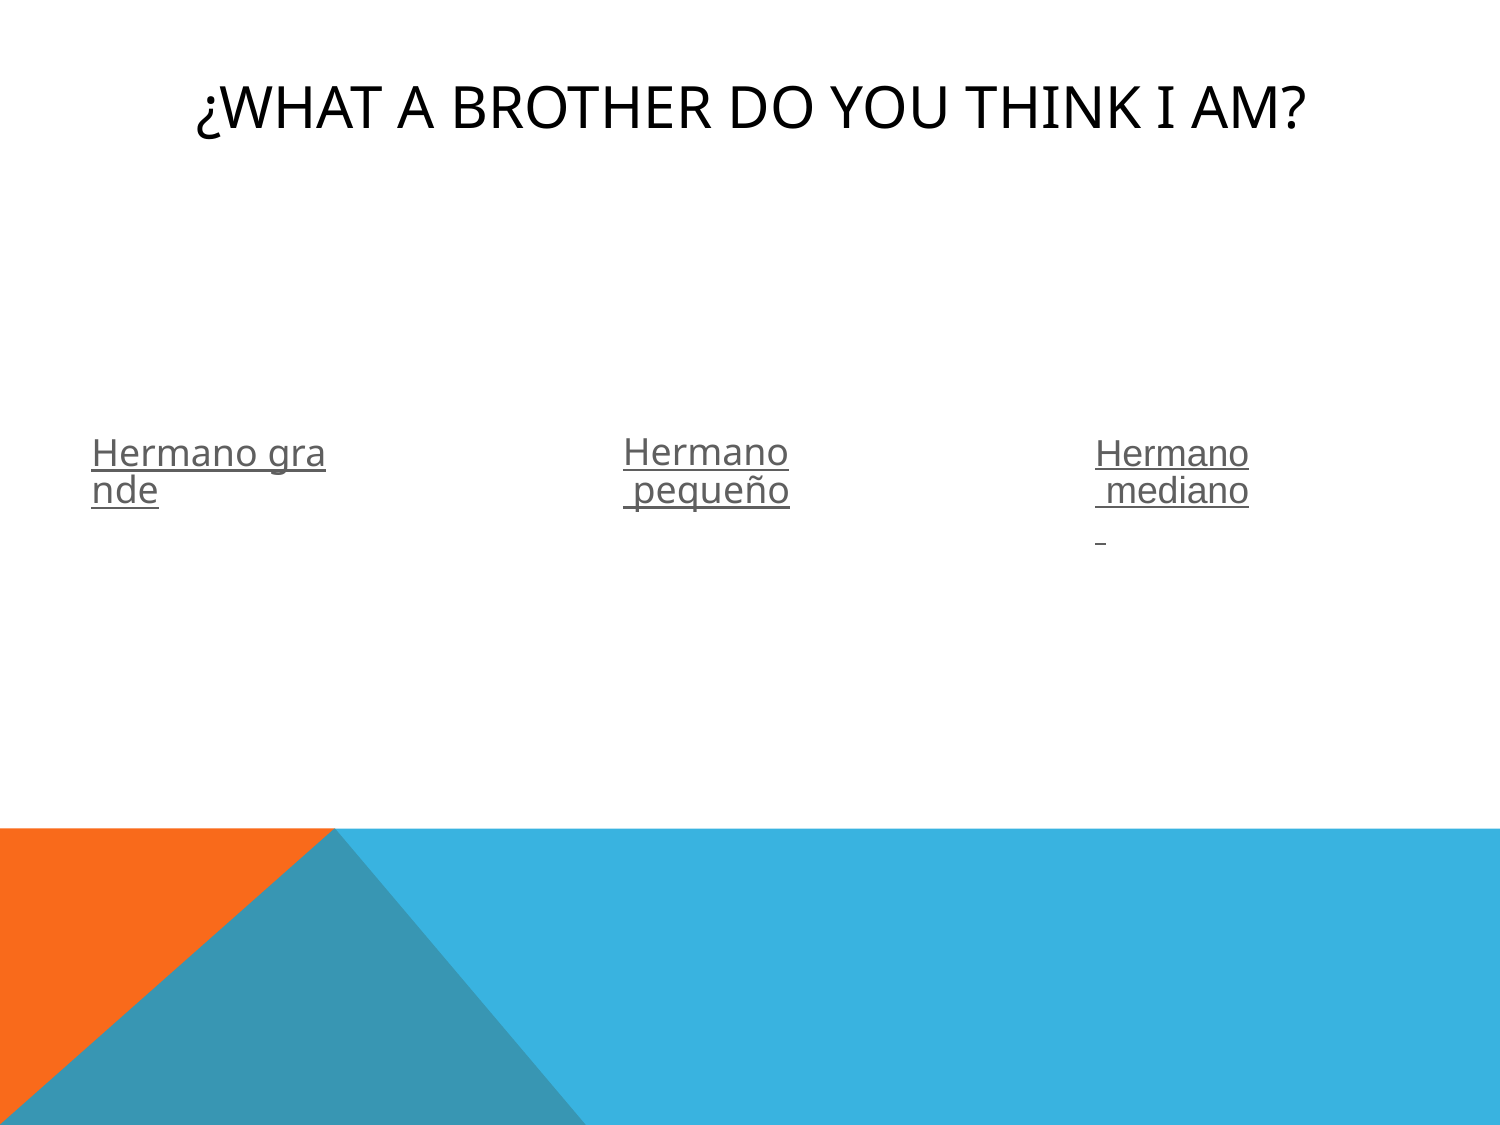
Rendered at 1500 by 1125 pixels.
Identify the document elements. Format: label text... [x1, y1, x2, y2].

title ¿WHAT A BROTHER DO YOU THINK I AM? [135, 60, 1369, 150]
text_box Hermano pequeño [608, 420, 809, 487]
text_box Hermano grande [76, 421, 349, 488]
text_box Hermano mediano [1080, 421, 1270, 482]
